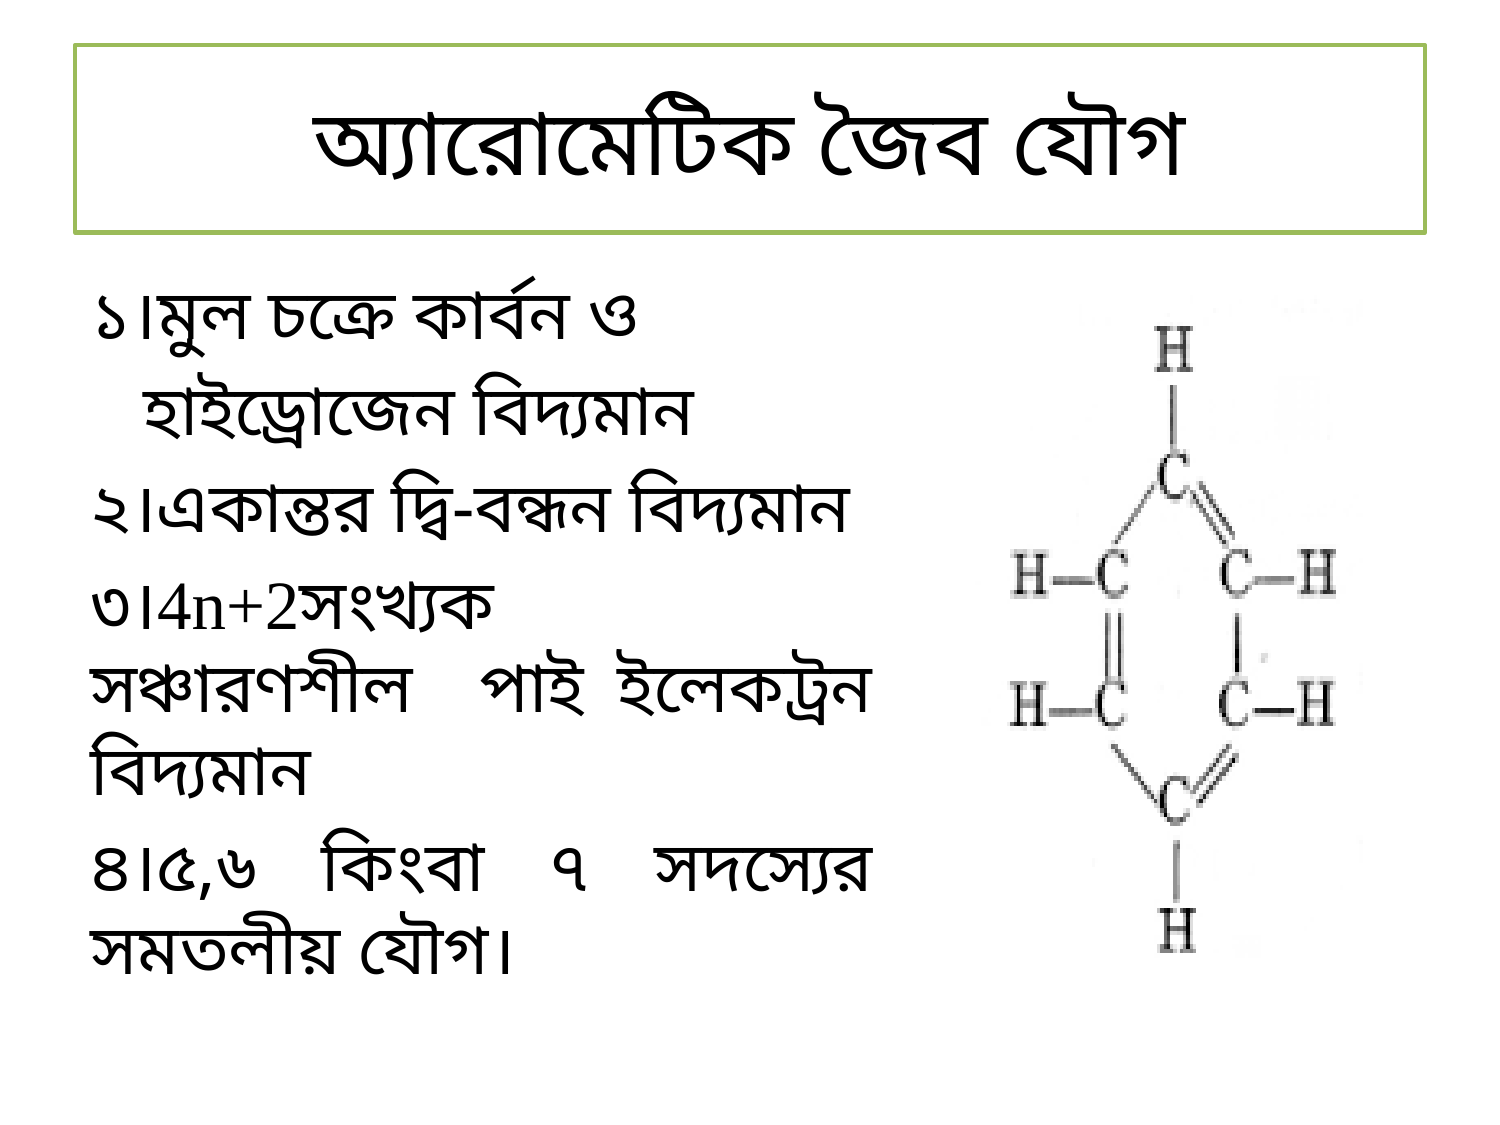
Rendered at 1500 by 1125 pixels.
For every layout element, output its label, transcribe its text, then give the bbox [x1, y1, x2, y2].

title অ্যারোমেটিক জৈব যৌগ [73, 43, 1427, 235]
picture [974, 295, 1363, 963]
list ১।মুল চক্রে কার্বন ও হাইড্রোজেন বিদ্যমান ২।একান্তর দ্বি-বন্ধন বিদ্যমান ৩।4n+2সংখ্যক সঞ্চারণশীল পাই ইলেকট্রন বিদ্যমান ৪।৫,৬ কিংবা ৭ সদস্যের সমতলীয় যৌগ। [75, 262, 888, 1013]
